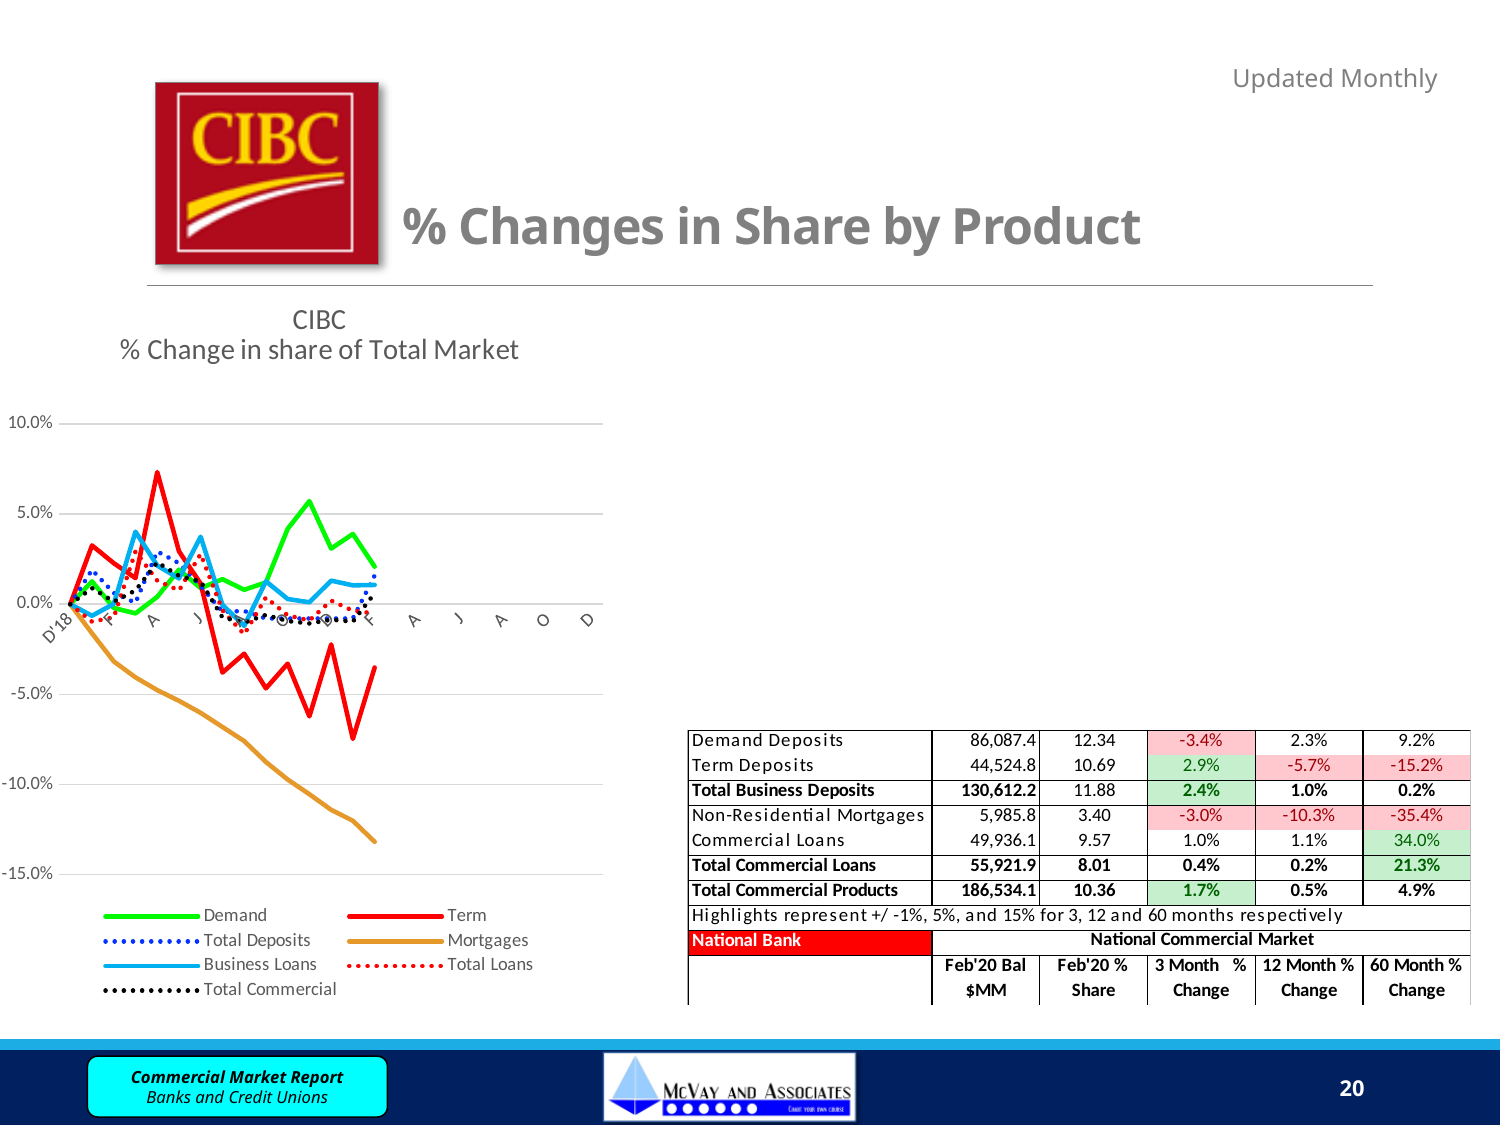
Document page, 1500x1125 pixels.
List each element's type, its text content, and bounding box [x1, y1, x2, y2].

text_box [686, 729, 1473, 1007]
title % Changes in Share by Product [387, 0, 1200, 263]
slide_number 20 [1218, 1059, 1380, 1120]
picture [155, 81, 380, 265]
chart [0, 275, 626, 1007]
text_box Updated Monthly [1217, 55, 1453, 100]
